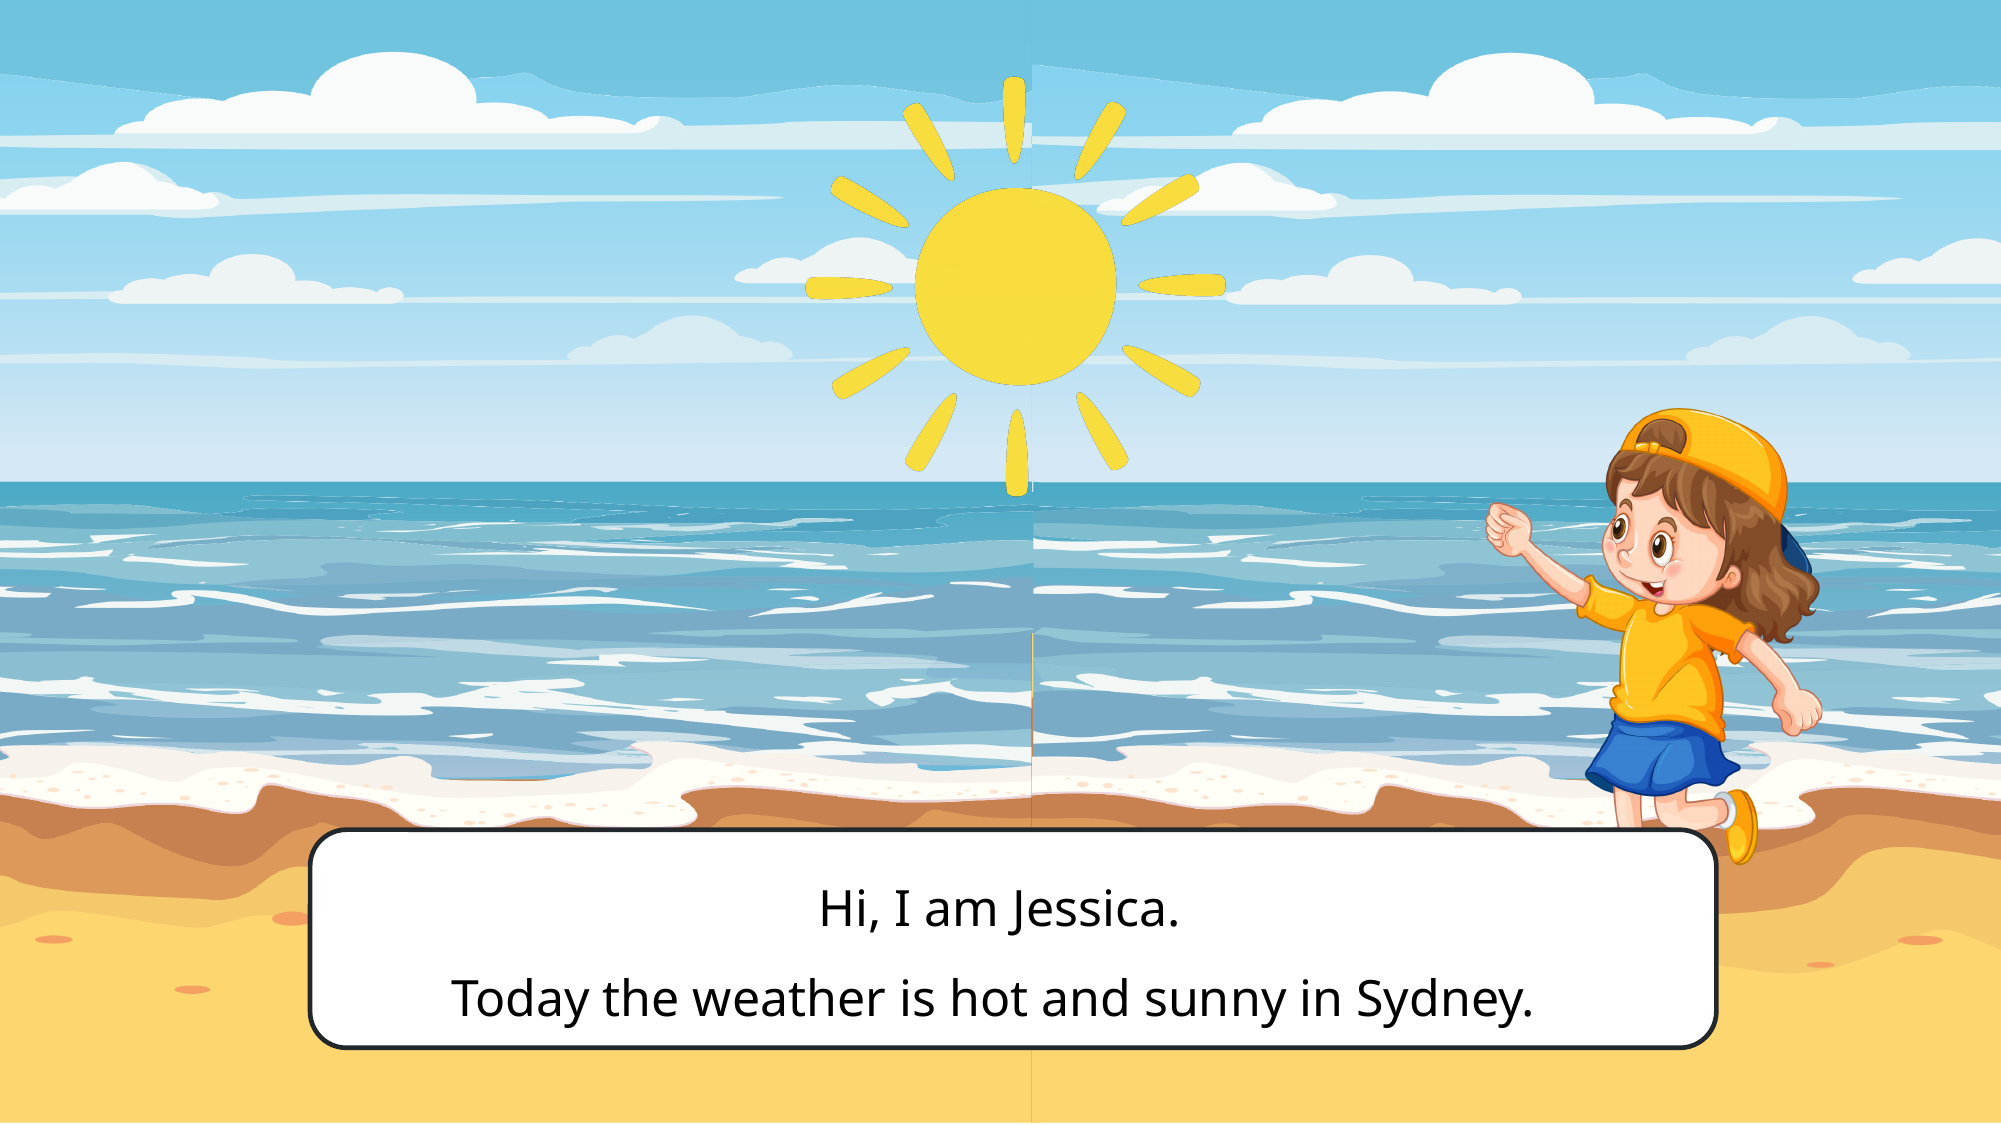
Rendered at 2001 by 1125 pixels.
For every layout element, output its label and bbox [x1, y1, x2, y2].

text_box [0, 0, 2000, 1123]
